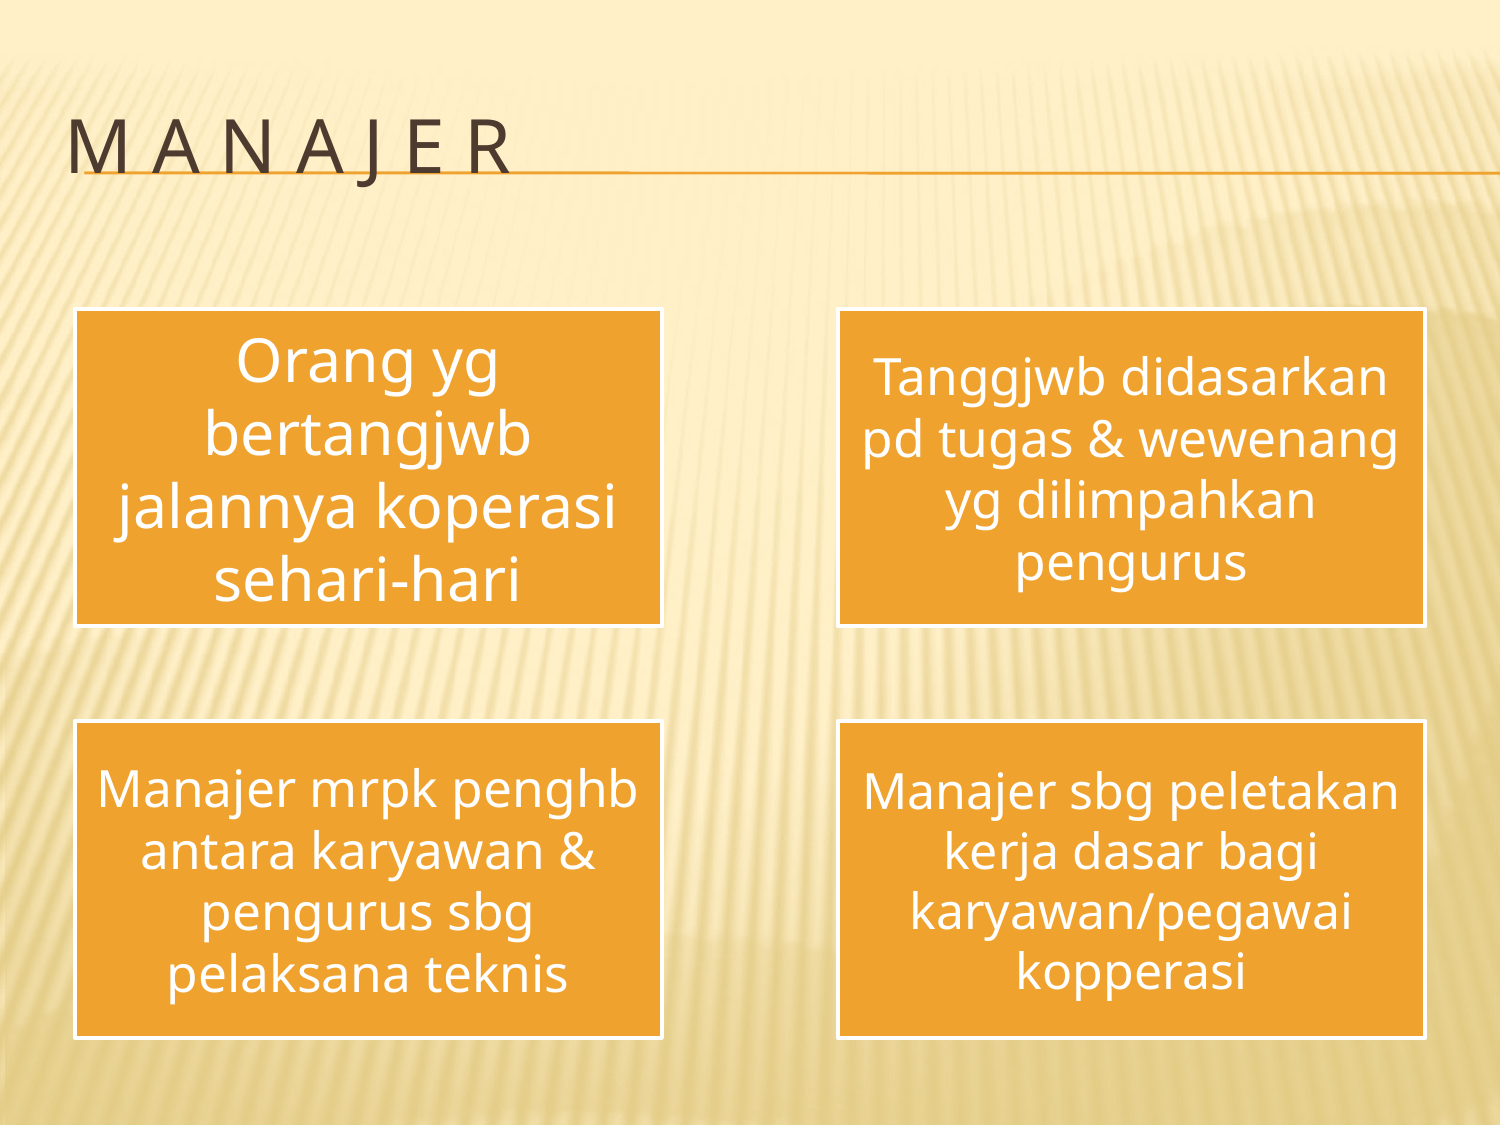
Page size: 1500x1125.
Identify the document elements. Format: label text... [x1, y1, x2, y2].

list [74, 308, 1426, 1060]
title M A N A J E R [50, 75, 1475, 213]
